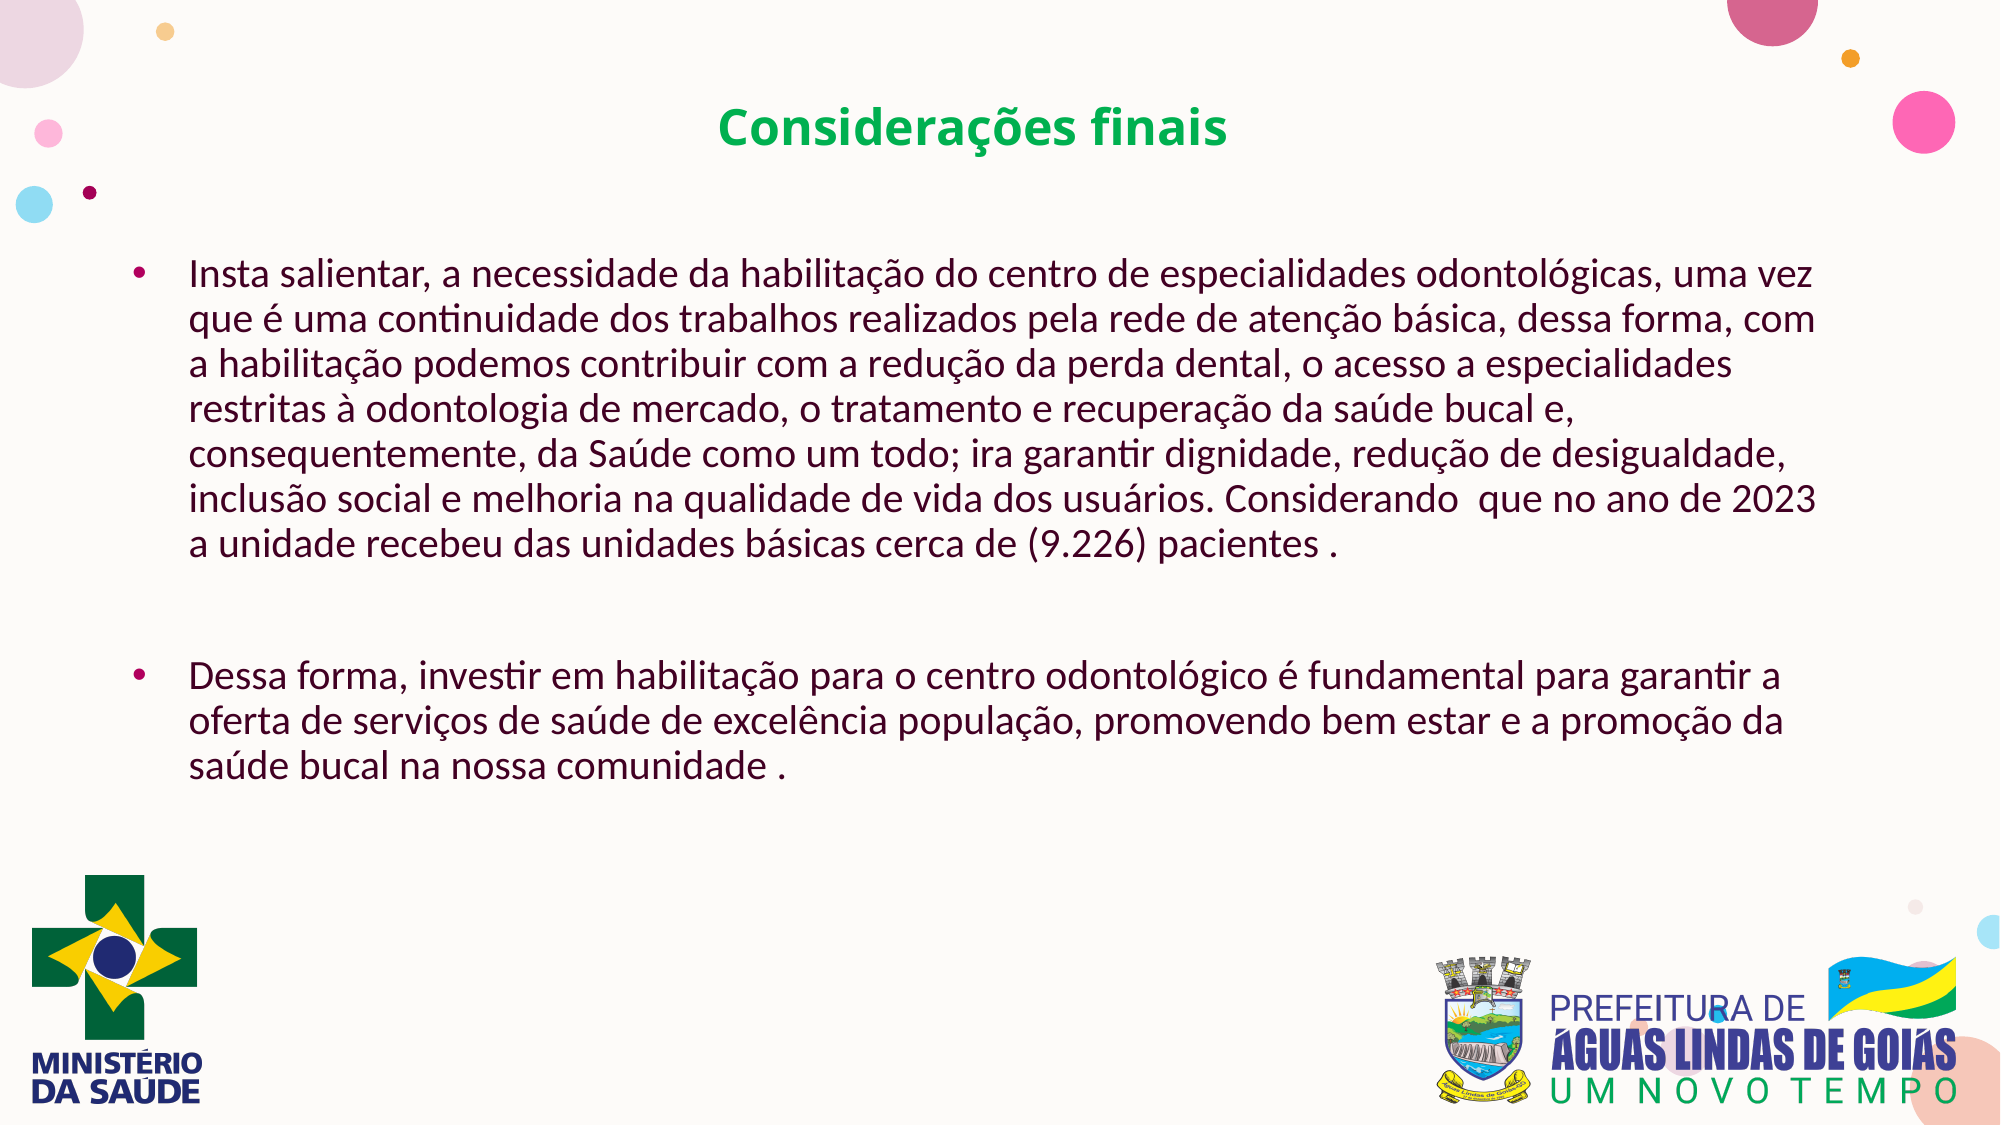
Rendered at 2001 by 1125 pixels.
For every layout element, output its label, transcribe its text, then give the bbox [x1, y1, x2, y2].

picture [1435, 956, 1956, 1104]
picture [32, 875, 202, 1104]
picture [1840, 970, 1849, 984]
subtitle Considerações finais Insta salientar, a necessidade da habilitação do centro de especialidades odontológicas, uma vez que é uma continuidade dos trabalhos realizados pela rede de atenção básica, dessa forma, com a habilitação podemos contribuir com a redução da perda dental, o acesso a especialidades restritas à odontologia de mercado, o tratamento e recuperação da saúde bucal e, consequentemente, da Saúde como um todo; ira garantir dignidade, redução de desigualdade, inclusão social e melhoria na qualidade de vida dos usuários. Considerando que no ano de 2023 a unidade recebeu das unidades básicas cerca de (9.226) pacientes . Dessa forma, investir em habilitação para o centro odontológico é fundamental para garantir a oferta de serviços de saúde de excelência população, promovendo bem estar e a promoção da saúde bucal na nossa comunidade . [117, 94, 1842, 933]
